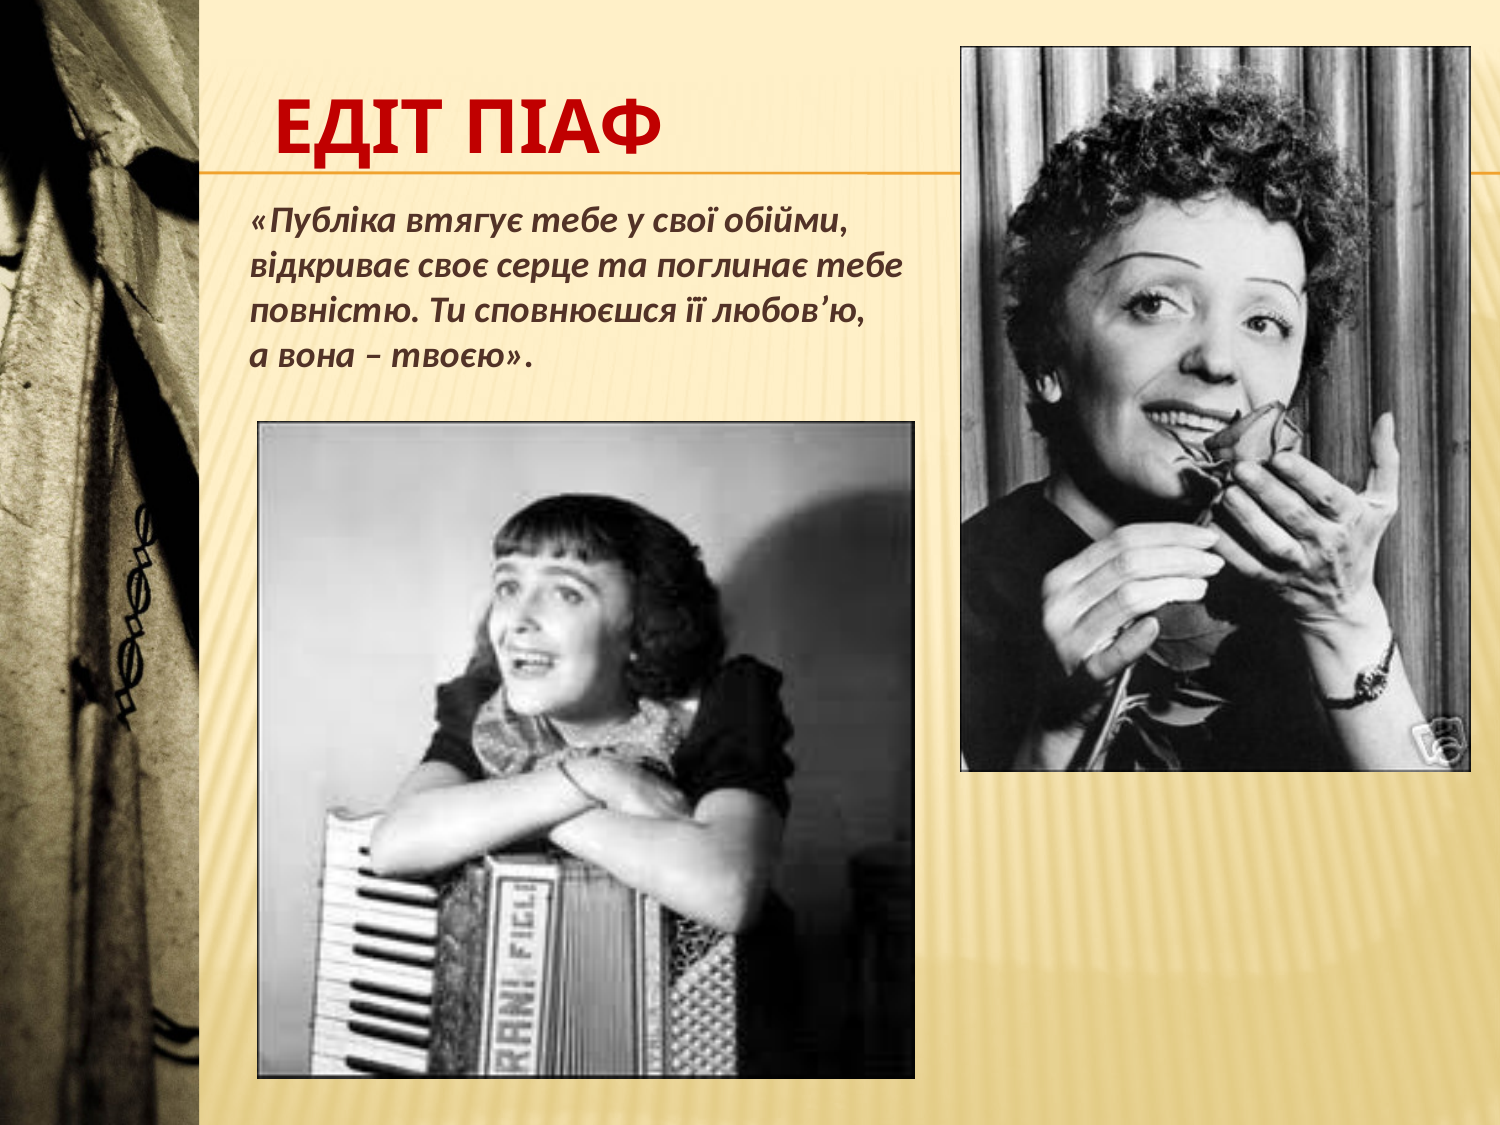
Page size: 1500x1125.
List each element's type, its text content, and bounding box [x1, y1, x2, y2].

picture [960, 46, 1471, 773]
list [0, 0, 200, 1125]
title Едіт Піаф [257, 70, 774, 178]
text_box «Публіка втягує тебе у свої обійми, відкриває своє серце та поглинає тебе повністю. Ти сповнюєшся її любовʼю, а вона – твоєю». [234, 187, 950, 383]
picture [257, 421, 915, 1079]
